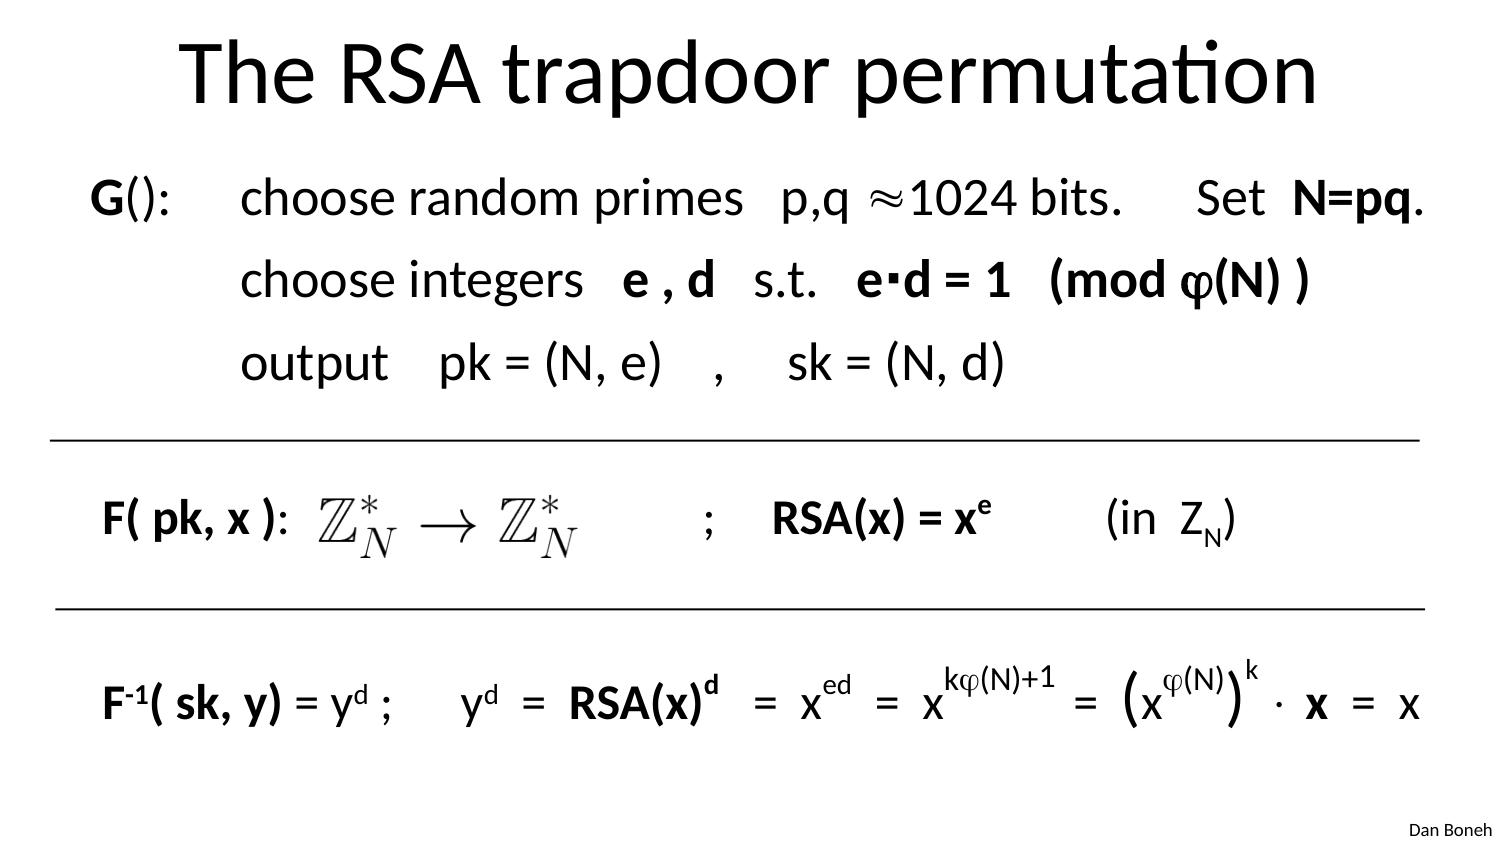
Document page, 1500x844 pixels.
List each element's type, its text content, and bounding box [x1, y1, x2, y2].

title The RSA trapdoor permutation [75, 0, 1425, 138]
list G(): choose random primes p,q 1024 bits. Set N=pq. choose integers e , d s.t. e⋅d = 1 (mod (N) ) output pk = (N, e) , sk = (N, d) [75, 146, 1463, 485]
text_box F-1( sk, y) = yd ; yd = RSA(x)d = xed = xk(N)+1 = (x(N))k  x = x [87, 659, 1463, 740]
picture [318, 494, 579, 558]
text_box F( pk, x ): ; RSA(x) = xe (in ZN) [87, 477, 1375, 561]
